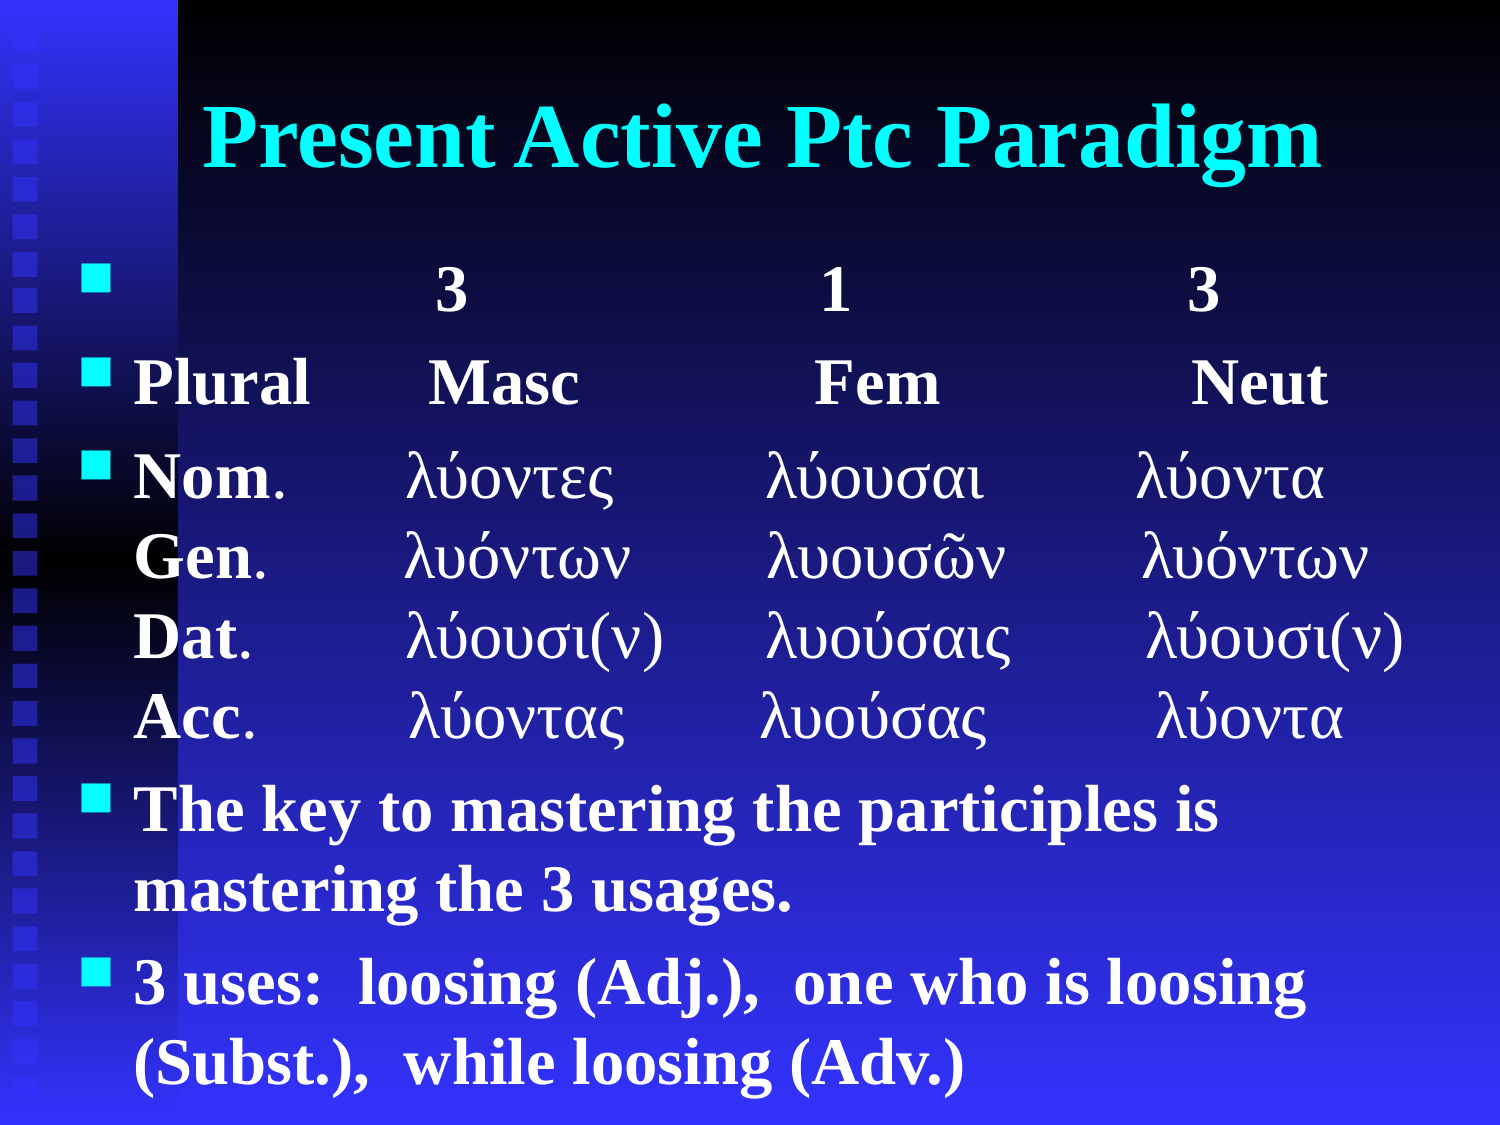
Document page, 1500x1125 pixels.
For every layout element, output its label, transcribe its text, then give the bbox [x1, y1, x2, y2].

title Present Active Ptc Paradigm [187, 37, 1463, 225]
list 3 1 3 Plural Masc Fem Neut Nom. λύοντες λύουσαι λύοντα Gen. λυόντων λυουσῶν λυόντων Dat. λύουσι(ν) λυούσαις λύουσι(ν) Acc. λύοντας λυούσας λύοντα The key to mastering the participles is mastering the 3 usages. 3 uses: loosing (Adj.), one who is loosing (Subst.), while loosing (Adv.) [62, 237, 1475, 1125]
